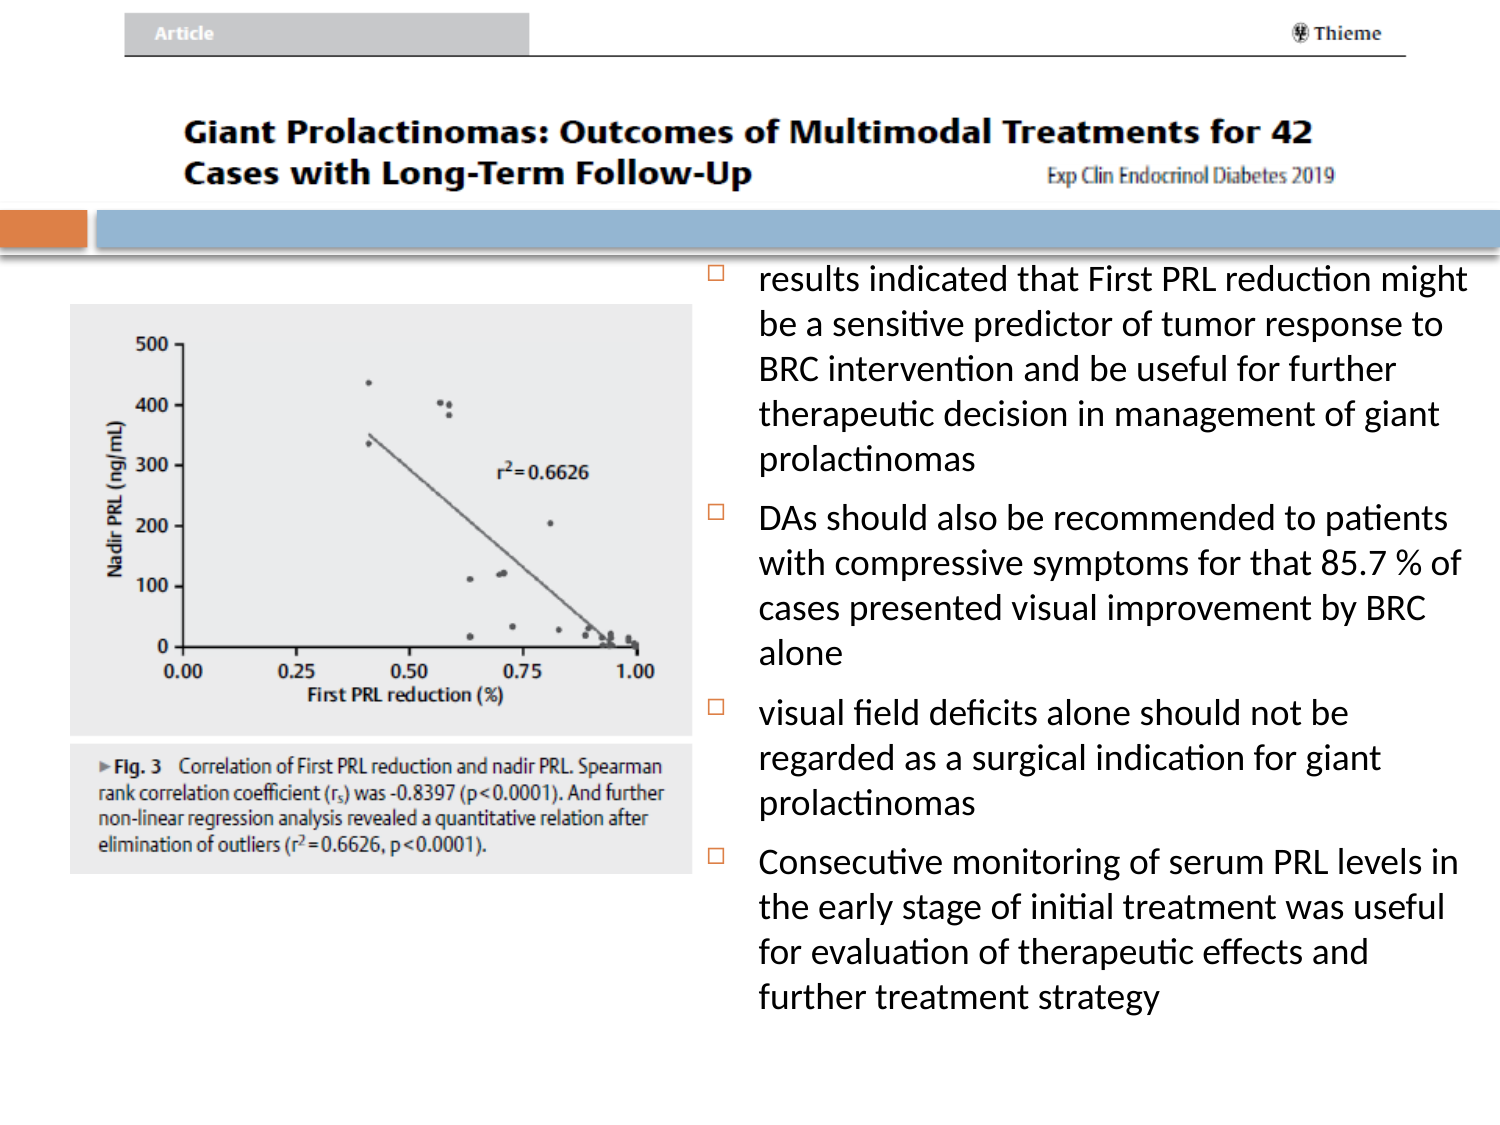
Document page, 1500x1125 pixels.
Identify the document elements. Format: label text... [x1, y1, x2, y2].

picture [116, 0, 1412, 200]
picture [70, 304, 695, 874]
list results indicated that First PRL reduction might be a sensitive predictor of tumor response to BRC intervention and be useful for further therapeutic decision in management of giant prolactinomas DAs should also be recommended to patients with compressive symptoms for that 85.7 % of cases presented visual improvement by BRC alone visual field deficits alone should not be regarded as a surgical indication for giant prolactinomas Consecutive monitoring of serum PRL levels in the early stage of initial treatment was useful for evaluation of therapeutic effects and further treatment strategy [691, 246, 1500, 1079]
